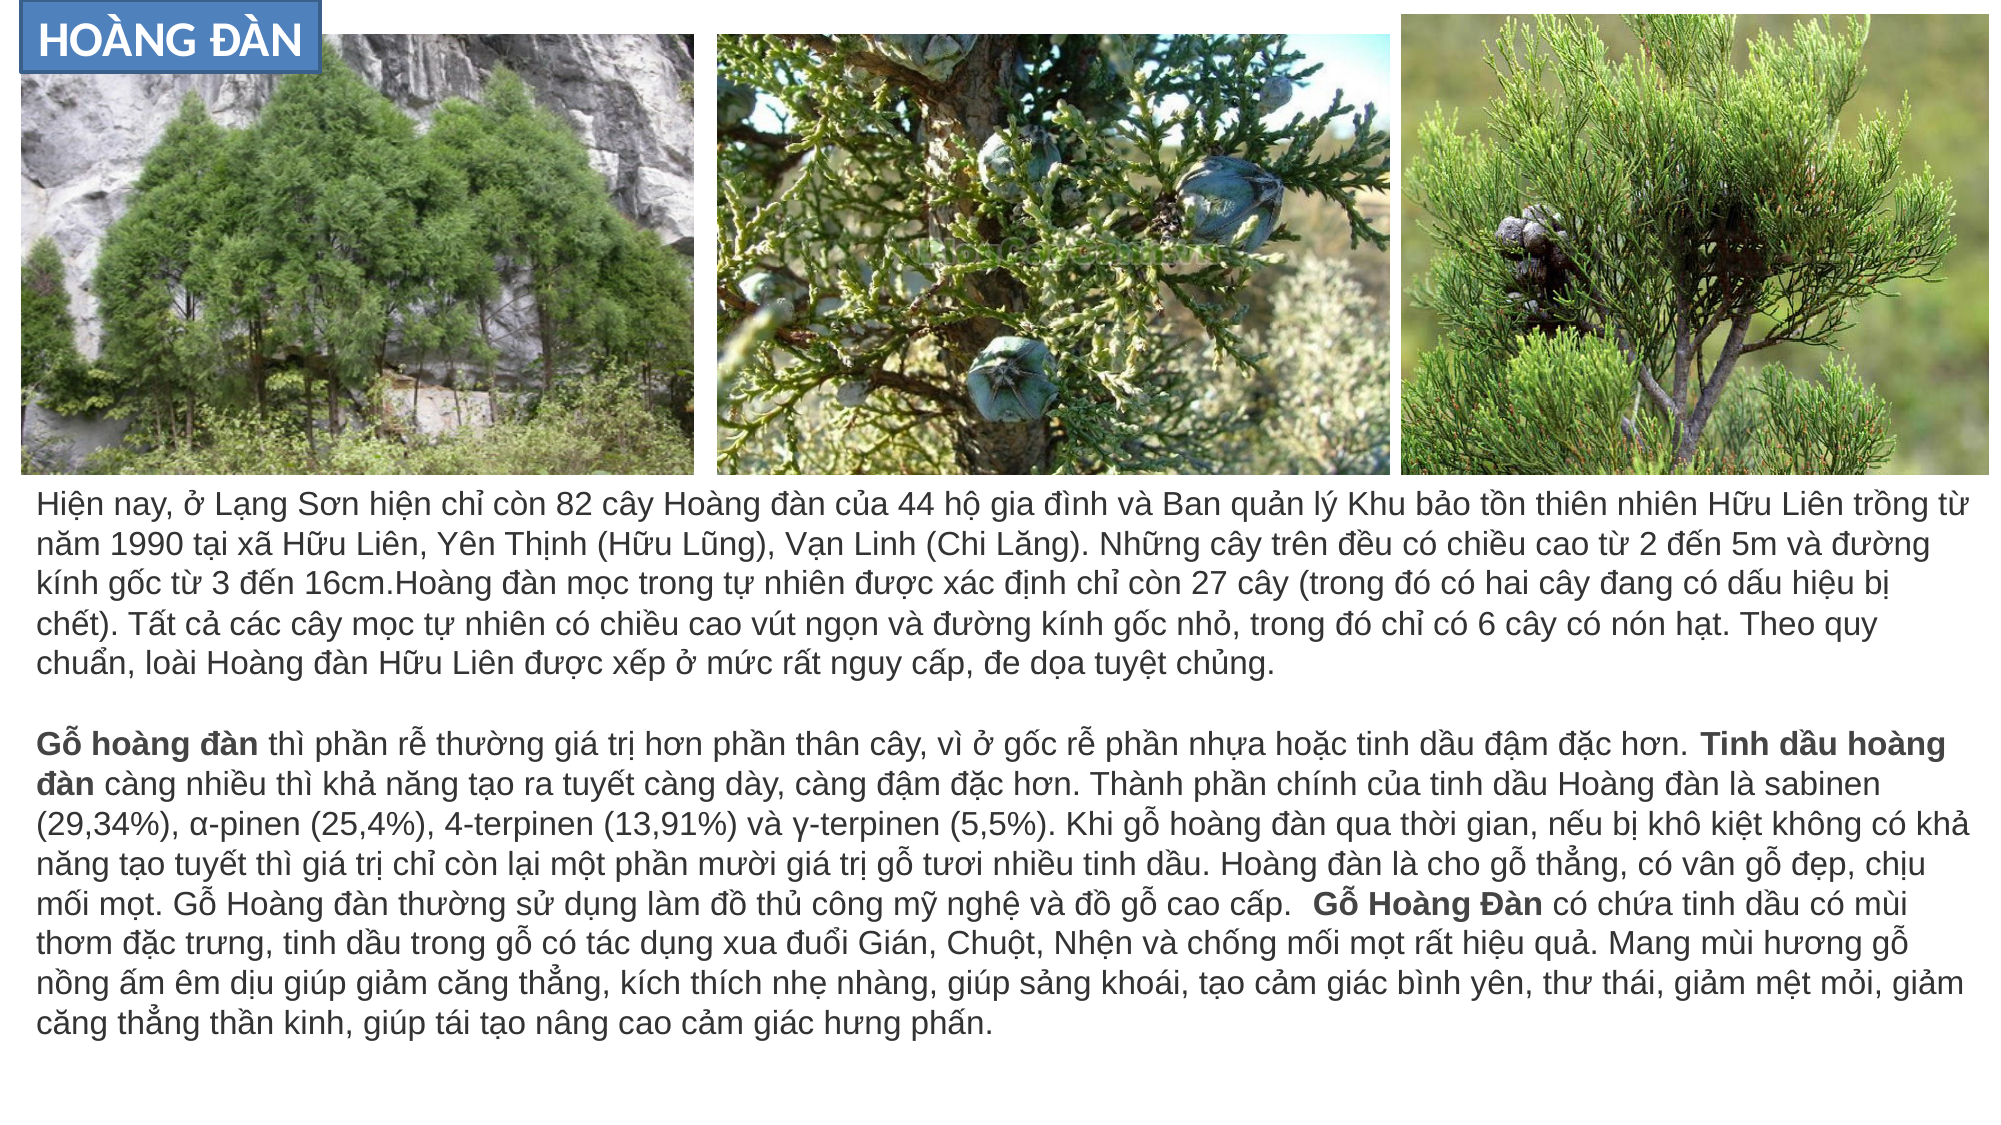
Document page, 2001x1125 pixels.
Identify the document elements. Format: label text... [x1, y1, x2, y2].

text_box HOÀNG ĐÀN [19, 0, 322, 33]
picture [716, 34, 1390, 475]
picture [21, 34, 694, 475]
text_box Hiện nay, ở Lạng Sơn hiện chỉ còn 82 cây Hoàng đàn của 44 hộ gia đình và Ban quản lý Khu bảo tồn thiên nhiên Hữu Liên trồng từ năm 1990 tại xã Hữu Liên, Yên Thịnh (Hữu Lũng), Vạn Linh (Chi Lăng). Những cây trên đều có chiều cao từ 2 đến 5m và đường kính gốc từ 3 đến 16cm.Hoàng đàn mọc trong tự nhiên được xác định chỉ còn 27 cây (trong đó có hai cây đang có dấu hiệu bị chết). Tất cả các cây mọc tự nhiên có chiều cao vút ngọn và đường kính gốc nhỏ, trong đó chỉ có 6 cây có nón hạt. Theo quy chuẩn, loài Hoàng đàn Hữu Liên được xếp ở mức rất nguy cấp, đe dọa tuyệt chủng. [21, 474, 2000, 689]
text_box Gỗ hoàng đàn thì phần rễ thường giá trị hơn phần thân cây, vì ở gốc rễ phần nhựa hoặc tinh dầu đậm đặc hơn. Tinh dầu hoàng đàn càng nhiều thì khả năng tạo ra tuyết càng dày, càng đậm đặc hơn. Thành phần chính của tinh dầu Hoàng đàn là sabinen (29,34%), α-pinen (25,4%), 4-terpinen (13,91%) và γ-terpinen (5,5%). Khi gỗ hoàng đàn qua thời gian, nếu bị khô kiệt không có khả năng tạo tuyết thì giá trị chỉ còn lại một phần mười giá trị gỗ tươi nhiều tinh dầu. Hoàng đàn là cho gỗ thẳng, có vân gỗ đẹp, chịu mối mọt. Gỗ Hoàng đàn thường sử dụng làm đồ thủ công mỹ nghệ và đồ gỗ cao cấp. Gỗ Hoàng Đàn có chứa tinh dầu có mùi thơm đặc trưng, tinh dầu trong gỗ có tác dụng xua đuổi Gián, Chuột, Nhện và chống mối mọt rất hiệu quả. Mang mùi hương gỗ nồng ấm êm dịu giúp giảm căng thẳng, kích thích nhẹ nhàng, giúp sảng khoái, tạo cảm giác bình yên, thư thái, giảm mệt mỏi, giảm căng thẳng thần kinh, giúp tái tạo nâng cao cảm giác hưng phấn. [21, 714, 2000, 1049]
picture [1400, 14, 1989, 475]
